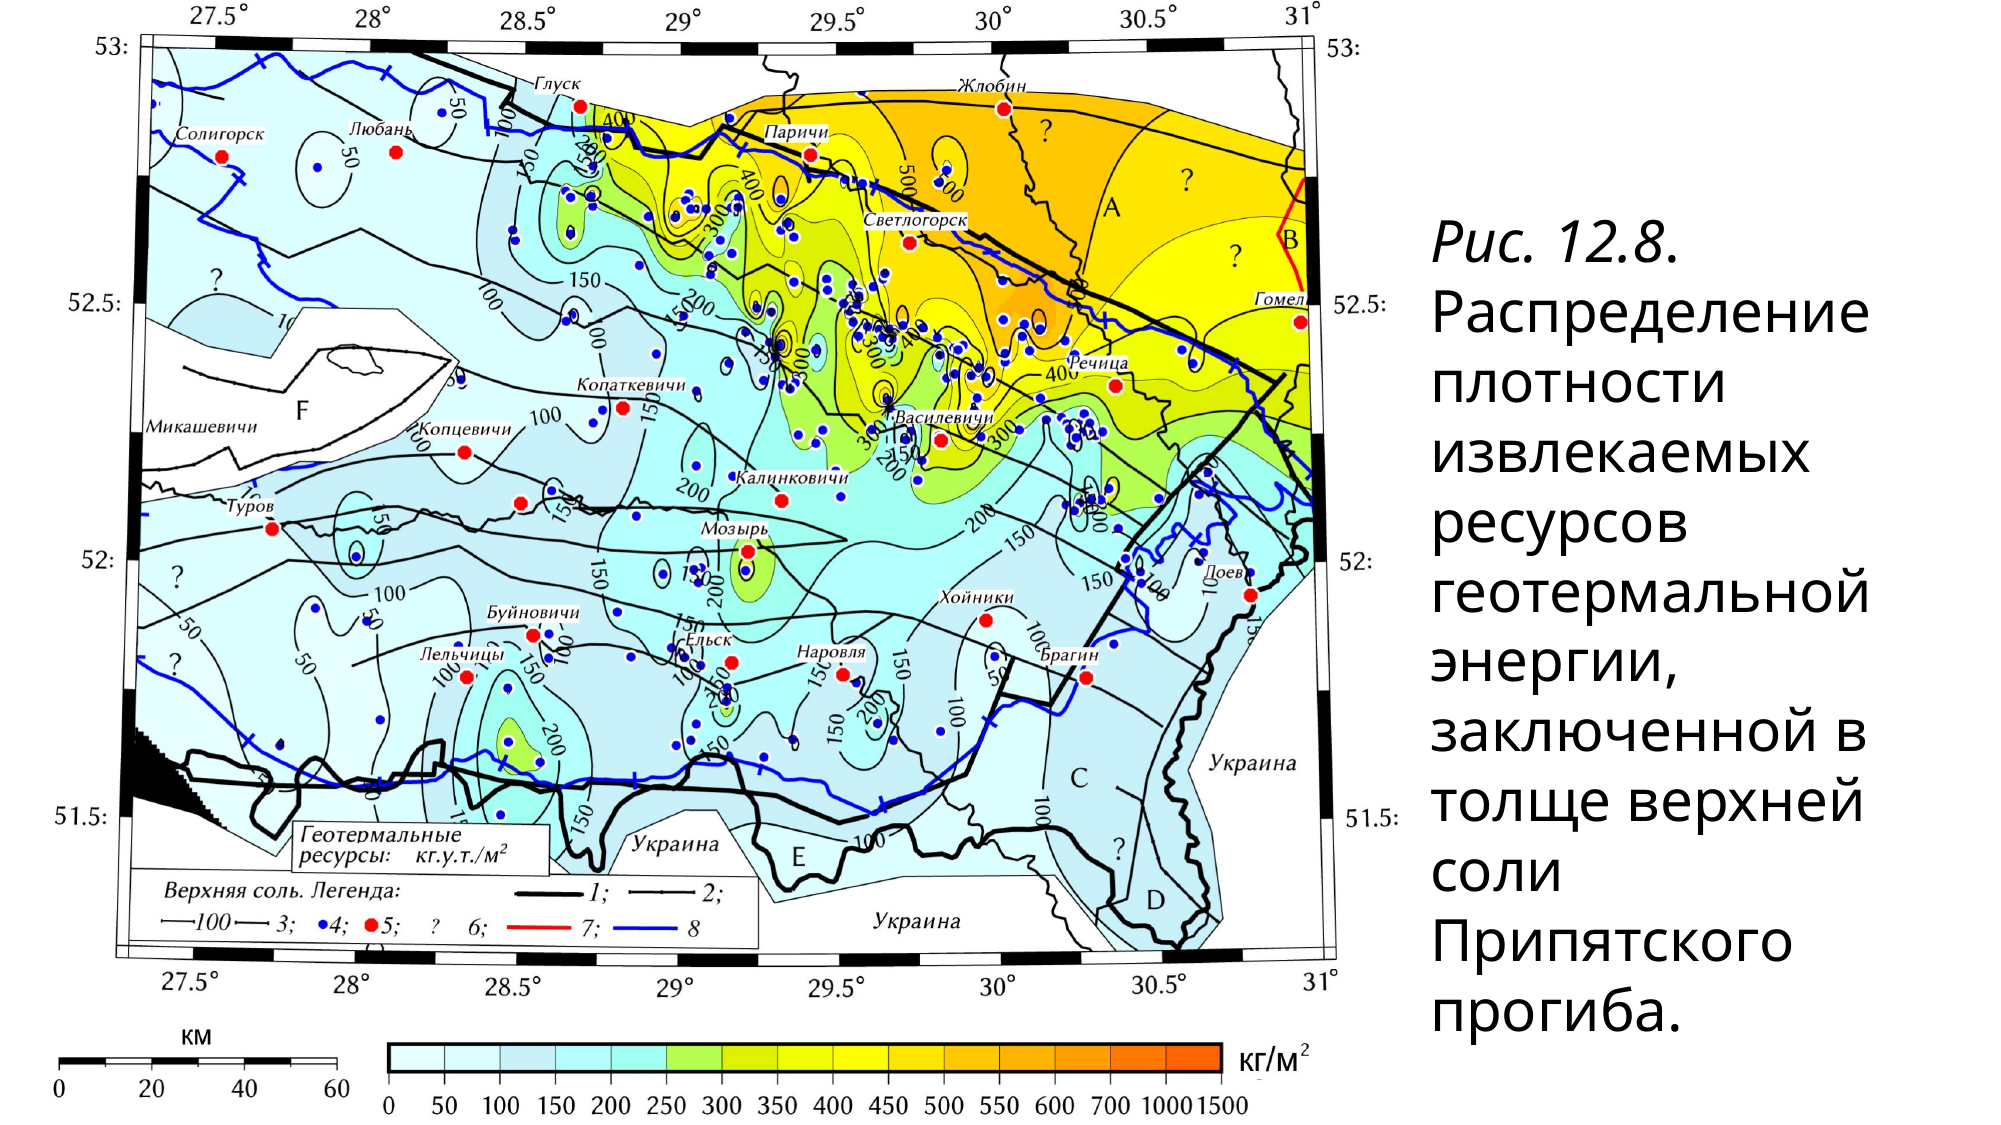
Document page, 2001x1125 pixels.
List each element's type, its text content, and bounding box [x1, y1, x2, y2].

text_box Рис. 12.8. Распределение плотности извлекаемых ресурсов геотермальной энергии, заключенной в толще верхней соли Припятского прогиба. [1416, 196, 1948, 1051]
picture [48, 0, 1416, 1125]
